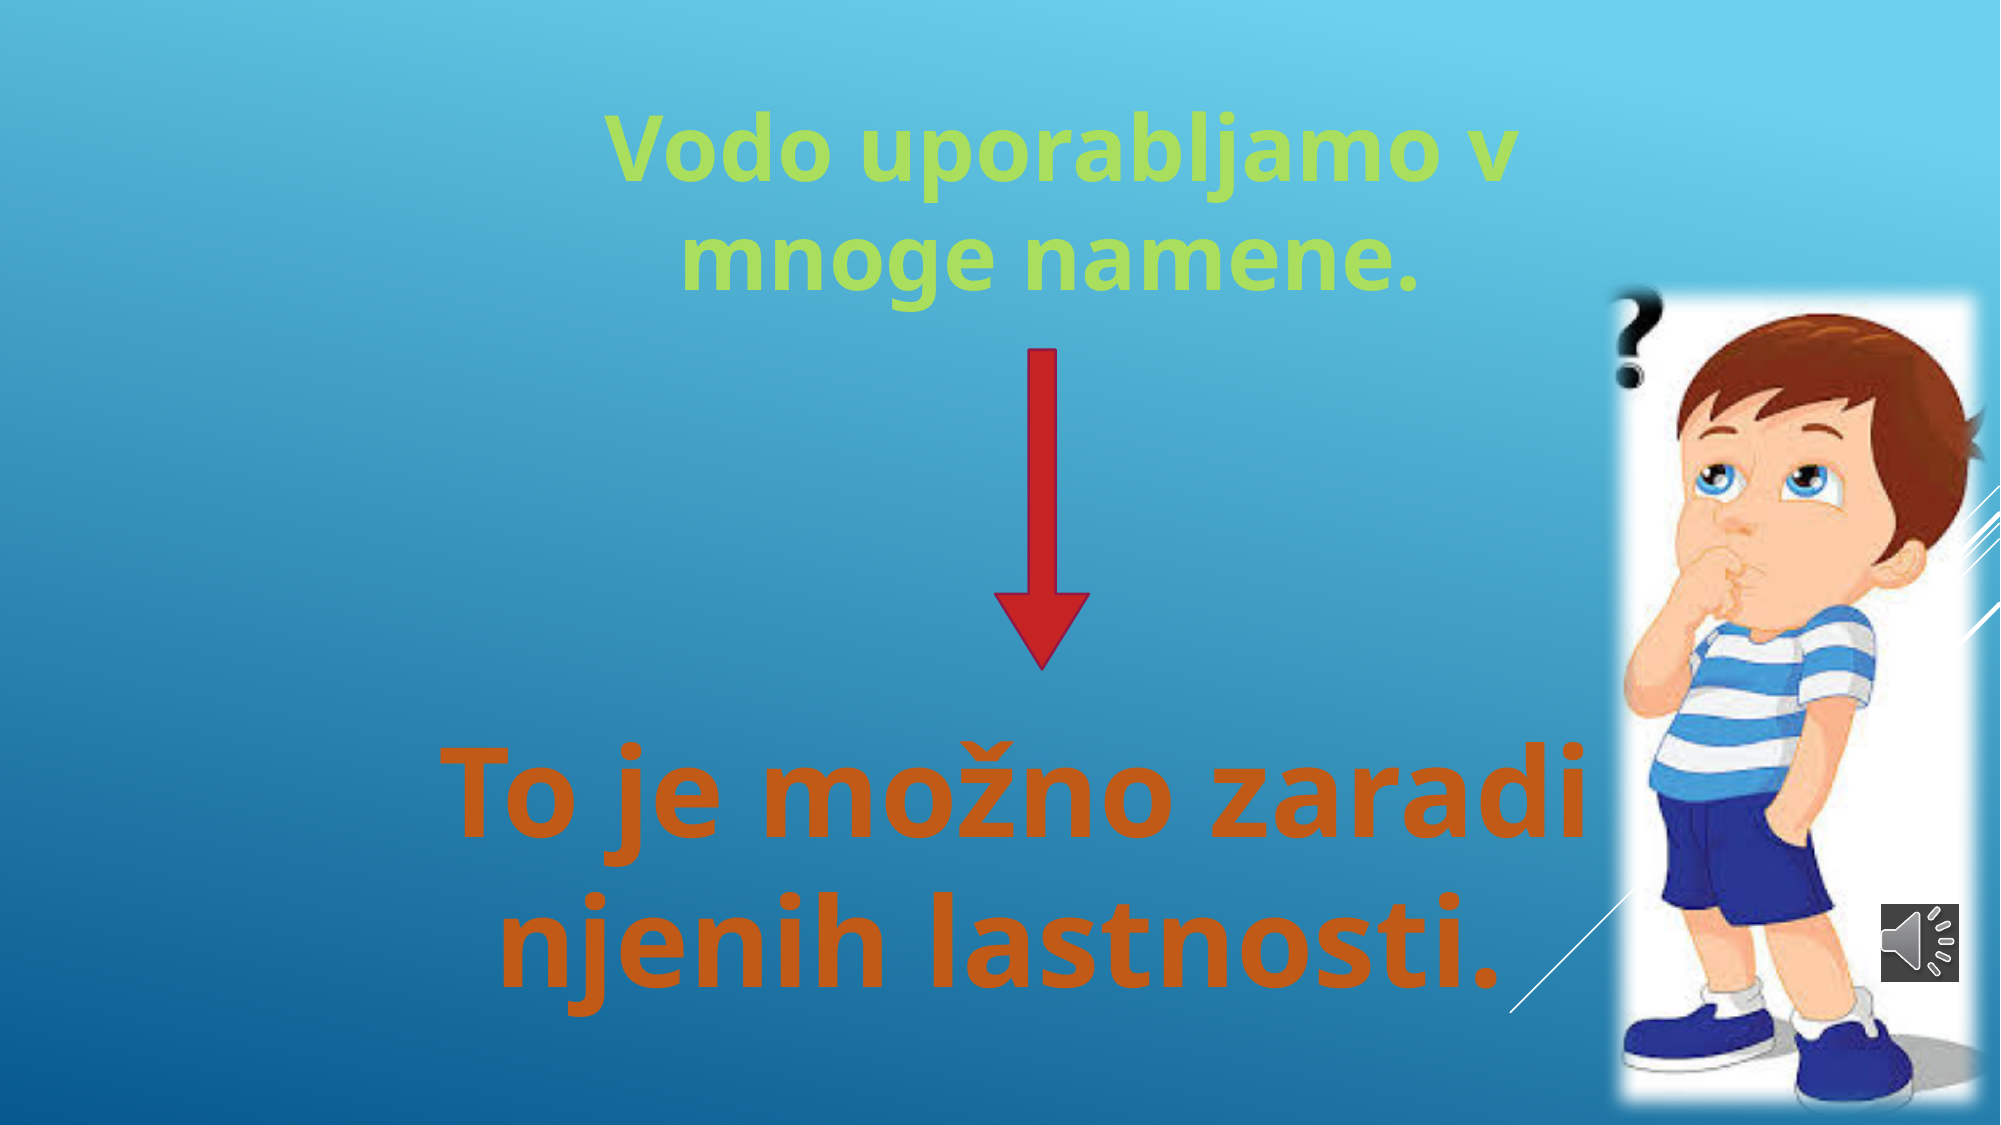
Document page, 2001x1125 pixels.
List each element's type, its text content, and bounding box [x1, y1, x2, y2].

text_box To je možno zaradi njenih lastnosti. [236, 705, 1603, 1021]
picture [1603, 278, 1993, 1118]
text_box [994, 348, 1091, 671]
text_box Vodo uporabljamo v mnoge namene. [466, 81, 1659, 317]
